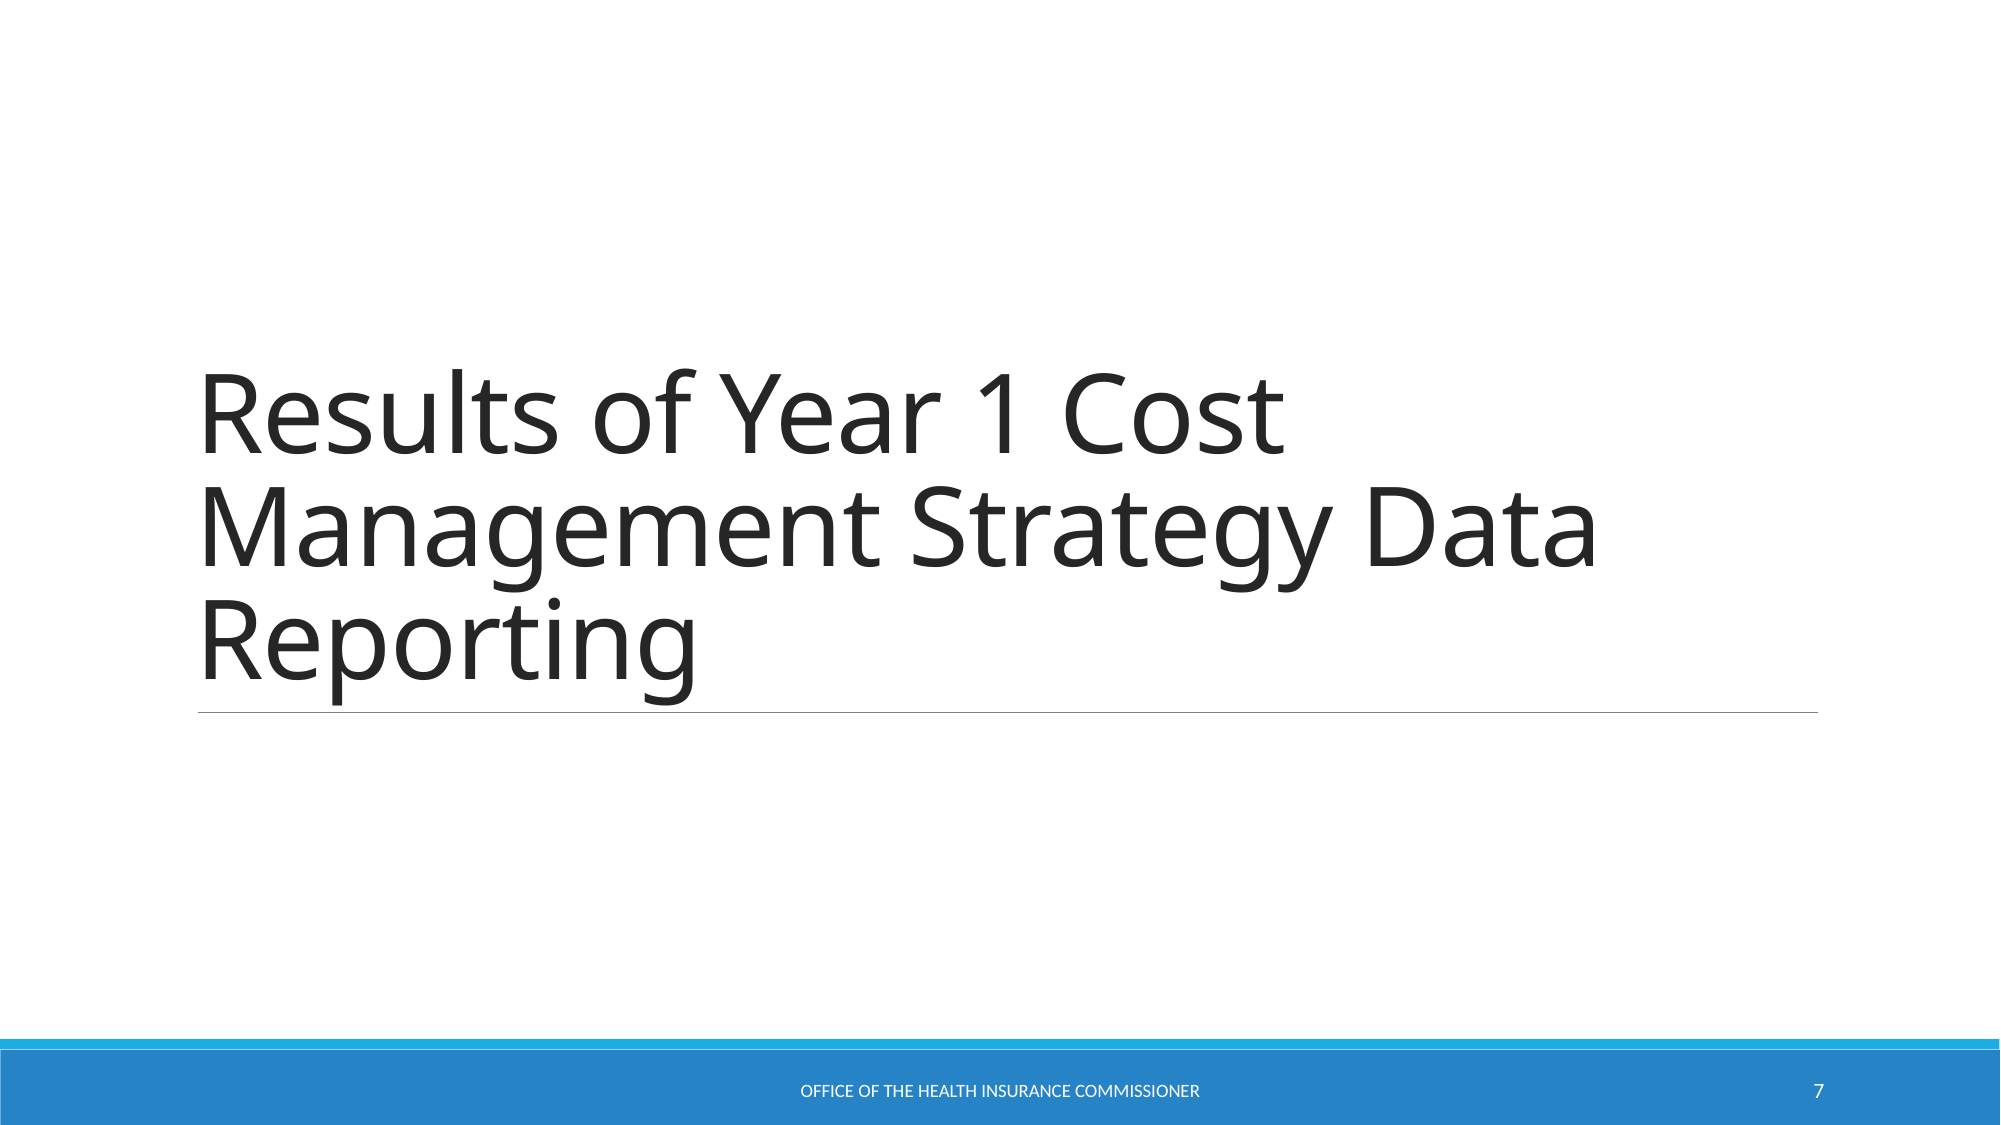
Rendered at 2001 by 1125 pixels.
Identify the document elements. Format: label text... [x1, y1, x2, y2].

slide_number 7 [1624, 1059, 1840, 1120]
footer Office of the Health Insurance Commissioner [604, 1059, 1396, 1120]
title Results of Year 1 Cost Management Strategy Data Reporting [180, 124, 1830, 710]
